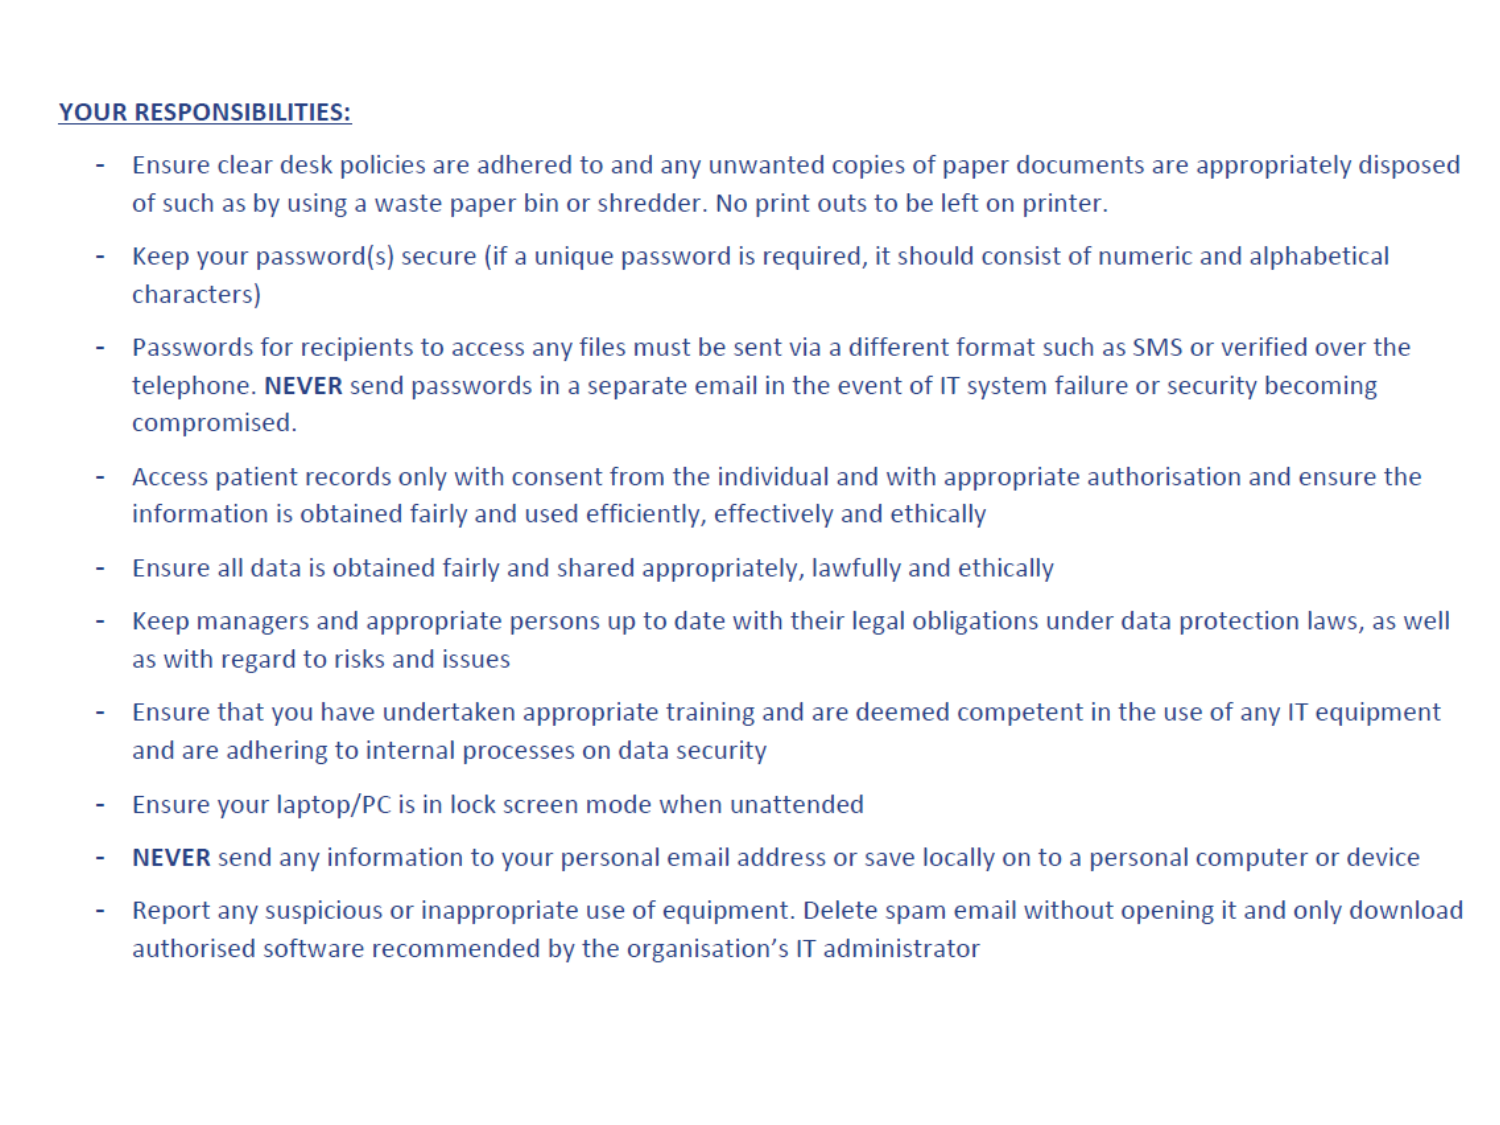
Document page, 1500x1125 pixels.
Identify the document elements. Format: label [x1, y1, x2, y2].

picture [41, 89, 1482, 989]
